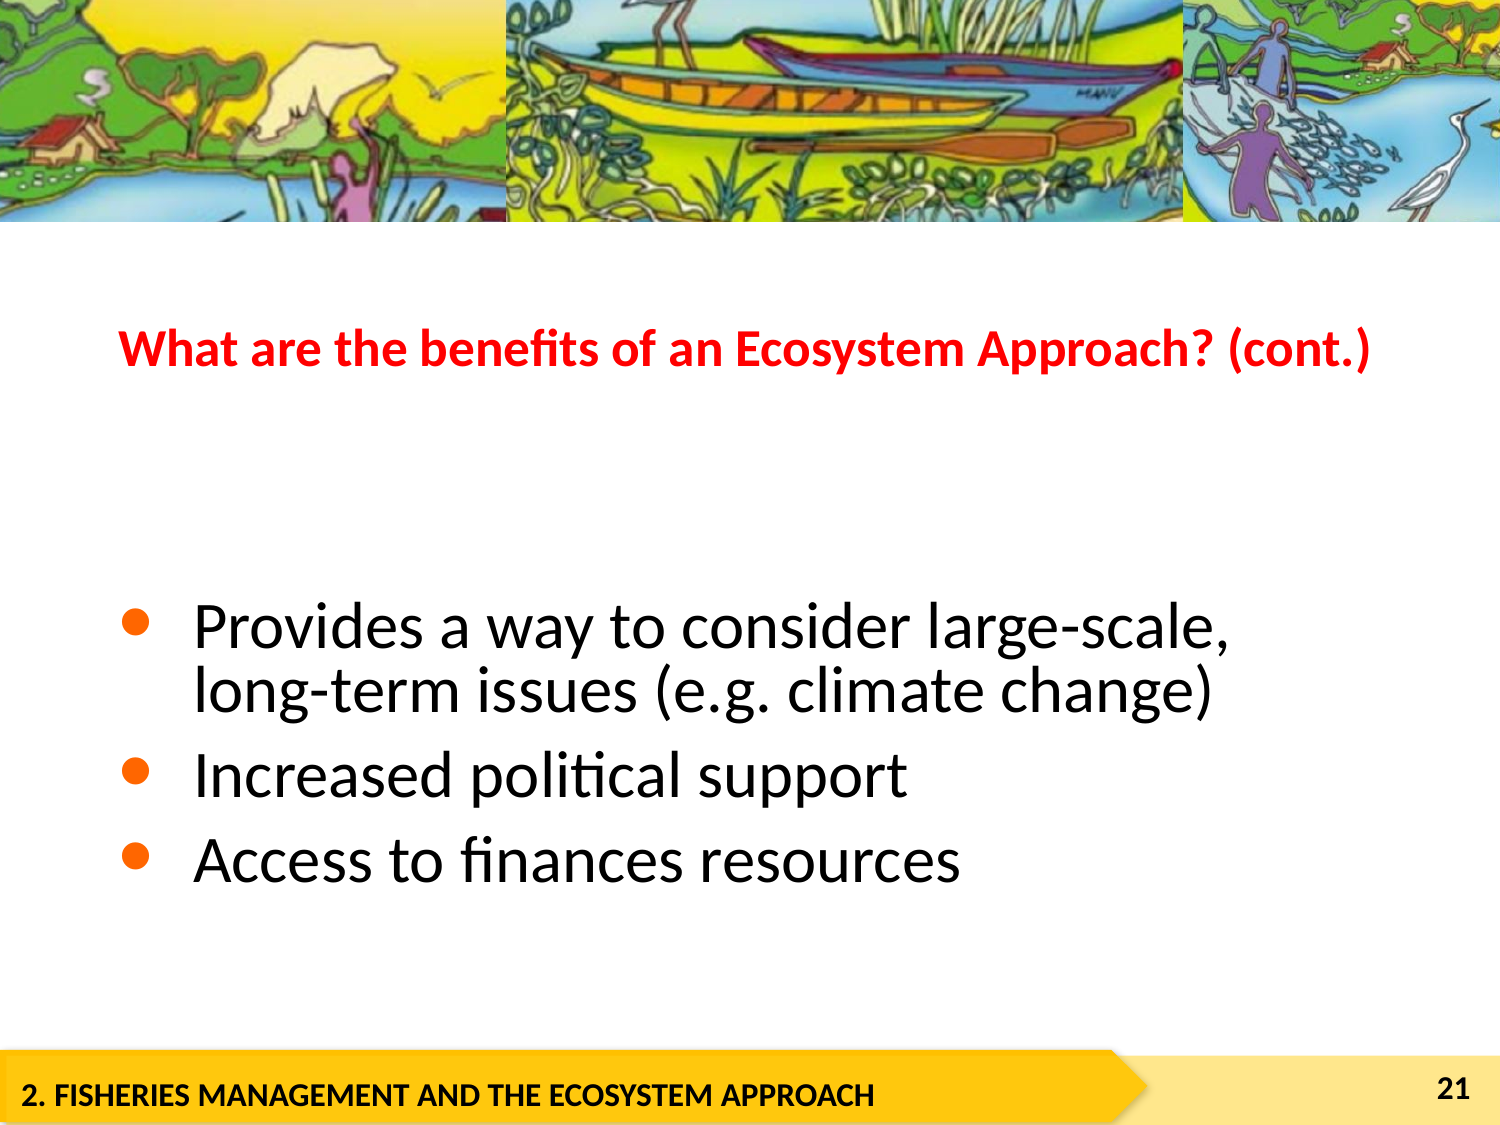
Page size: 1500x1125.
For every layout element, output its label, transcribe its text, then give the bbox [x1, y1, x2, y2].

slide_number 21 [1375, 1055, 1486, 1116]
list Provides a way to consider large-scale, long-term issues (e.g. climate change) Increased political support Access to finances resources [103, 478, 1397, 1014]
picture [0, 0, 1500, 222]
text_box [103, 287, 1397, 412]
